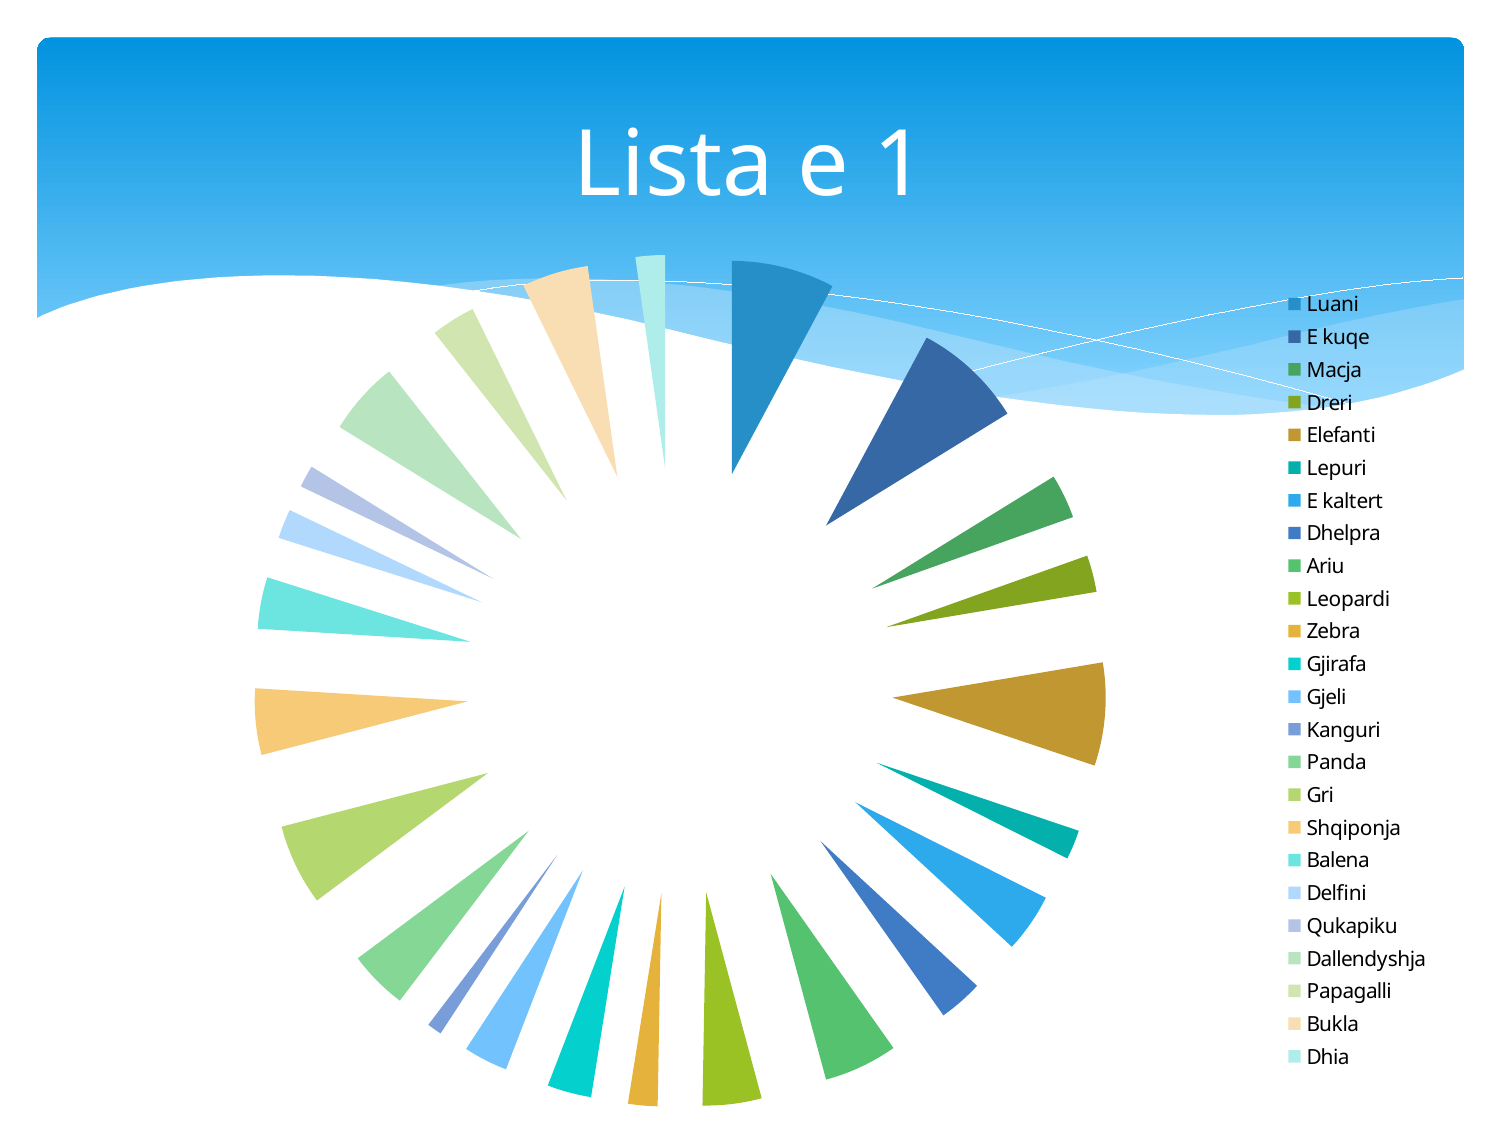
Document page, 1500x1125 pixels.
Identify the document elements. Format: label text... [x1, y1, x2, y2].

title Lista e 1 [75, 55, 1425, 233]
chart [48, 236, 1476, 1125]
